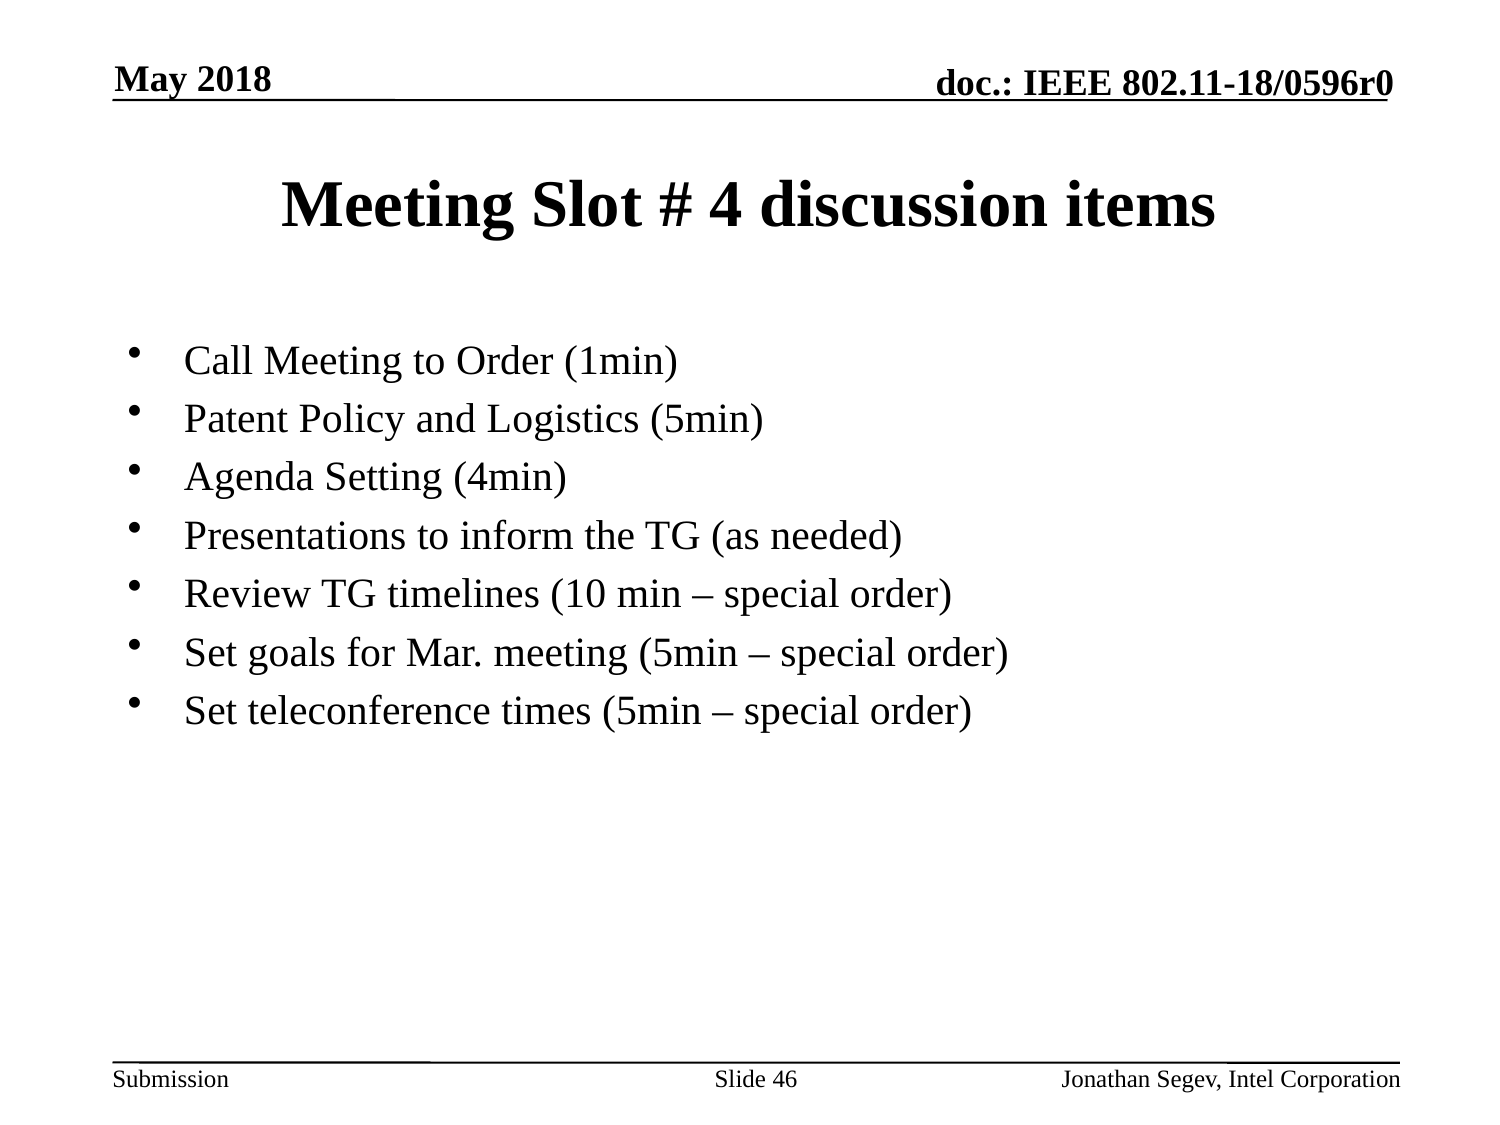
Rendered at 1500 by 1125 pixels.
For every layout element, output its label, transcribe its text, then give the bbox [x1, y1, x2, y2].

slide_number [114, 54, 423, 100]
list Call Meeting to Order (1min) Patent Policy and Logistics (5min) Agenda Setting (4min) Presentations to inform the TG (as needed) Review TG timelines (10 min – special order) Set goals for Mar. meeting (5min – special order) Set teleconference times (5min – special order) [112, 324, 1388, 1000]
slide_number Slide 46 [712, 1061, 800, 1123]
footer Jonathan Segev, Intel Corporation [878, 1061, 1402, 1093]
title Meeting Slot # 4 discussion items [112, 112, 1388, 288]
